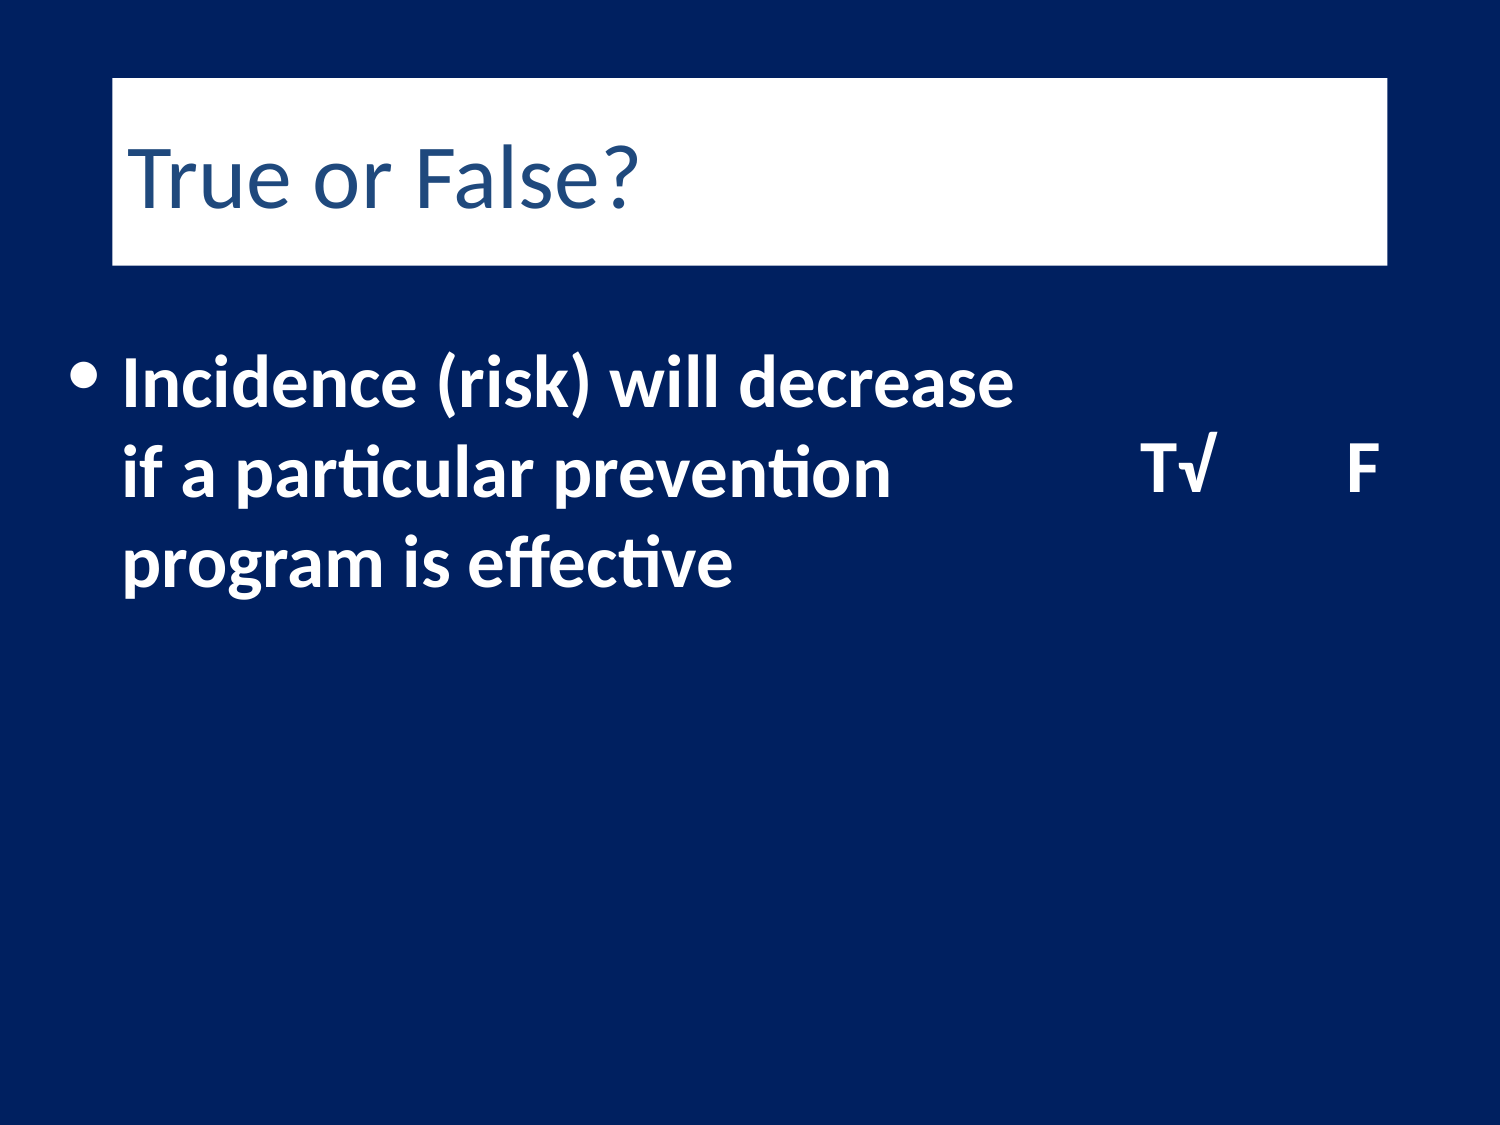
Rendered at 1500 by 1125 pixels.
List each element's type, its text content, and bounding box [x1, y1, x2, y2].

text_box T√ F [1125, 324, 1463, 1000]
text_box True or False? [112, 78, 1388, 266]
text_box Incidence (risk) will decrease if a particular prevention program is effective [49, 324, 1088, 1000]
